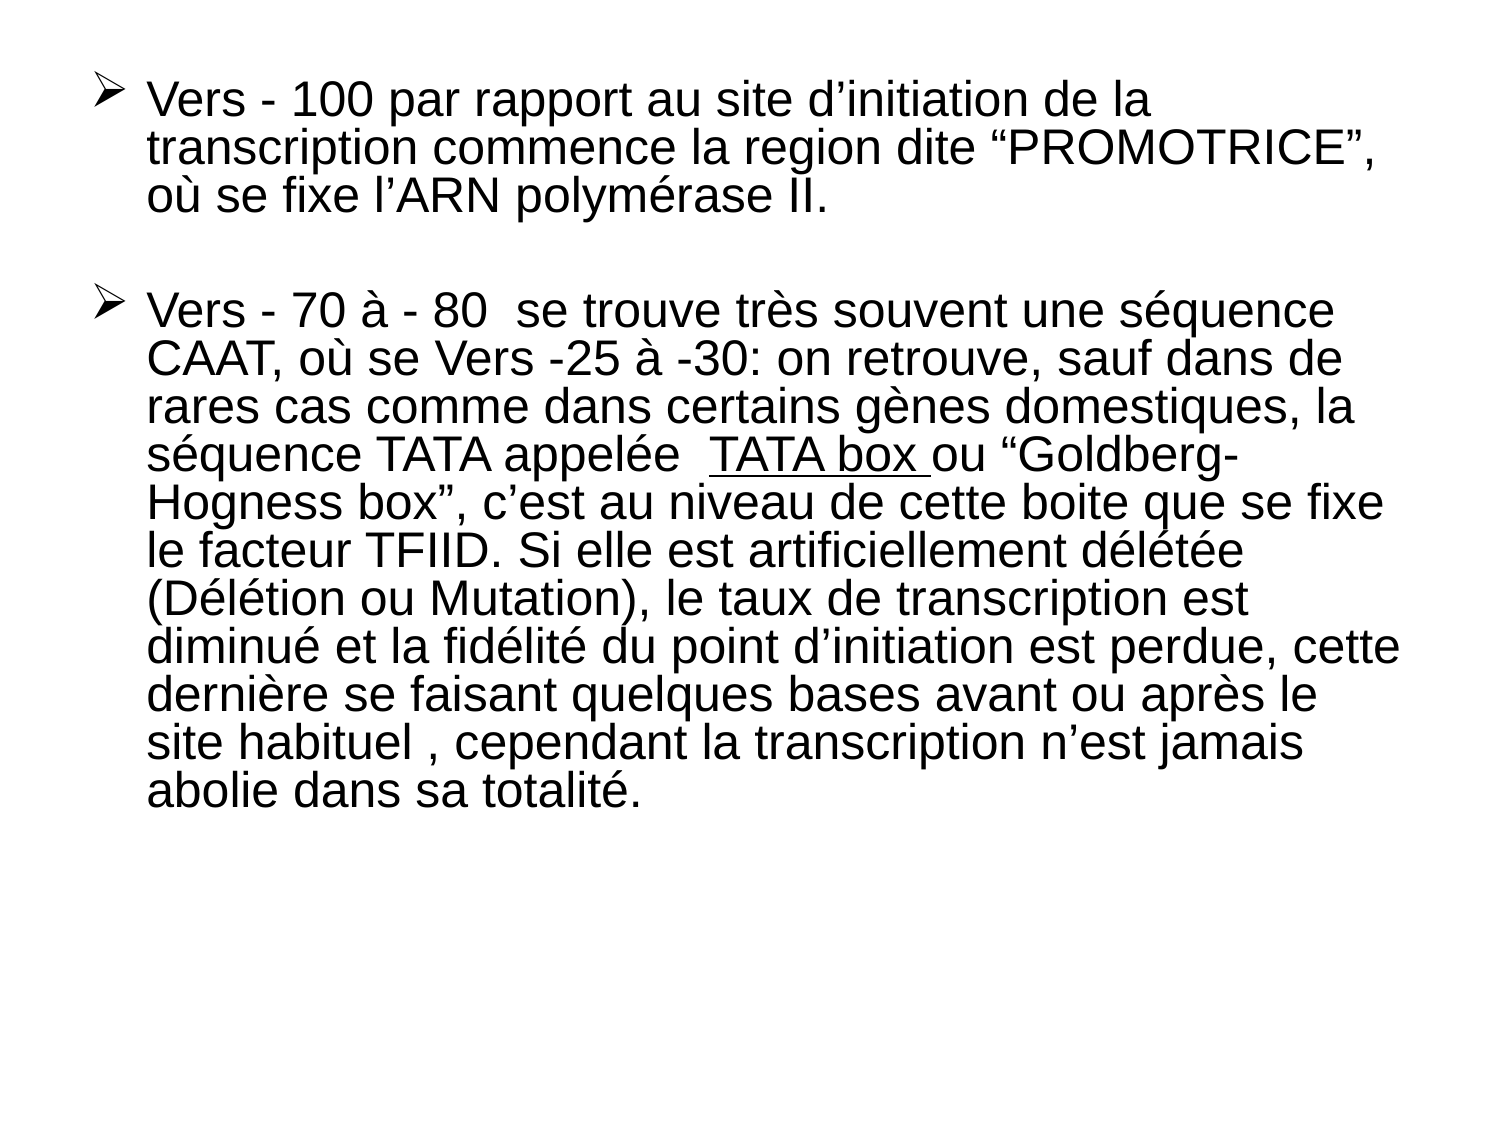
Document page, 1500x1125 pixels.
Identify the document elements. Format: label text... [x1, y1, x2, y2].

list Vers - 100 par rapport au site d’initiation de la transcription commence la region dite “PROMOTRICE”, où se fixe l’ARN polymérase II. Vers - 70 à - 80 se trouve très souvent une séquence CAAT, où se Vers -25 à -30: on retrouve, sauf dans de rares cas comme dans certains gènes domestiques, la séquence TATA appelée TATA box ou “Goldberg-Hogness box”, c’est au niveau de cette boite que se fixe le facteur TFIID. Si elle est artificiellement délétée (Délétion ou Mutation), le taux de transcription est diminué et la fidélité du point d’initiation est perdue, cette dernière se faisant quelques bases avant ou après le site habituel , cependant la transcription n’est jamais abolie dans sa totalité. [75, 70, 1425, 1005]
